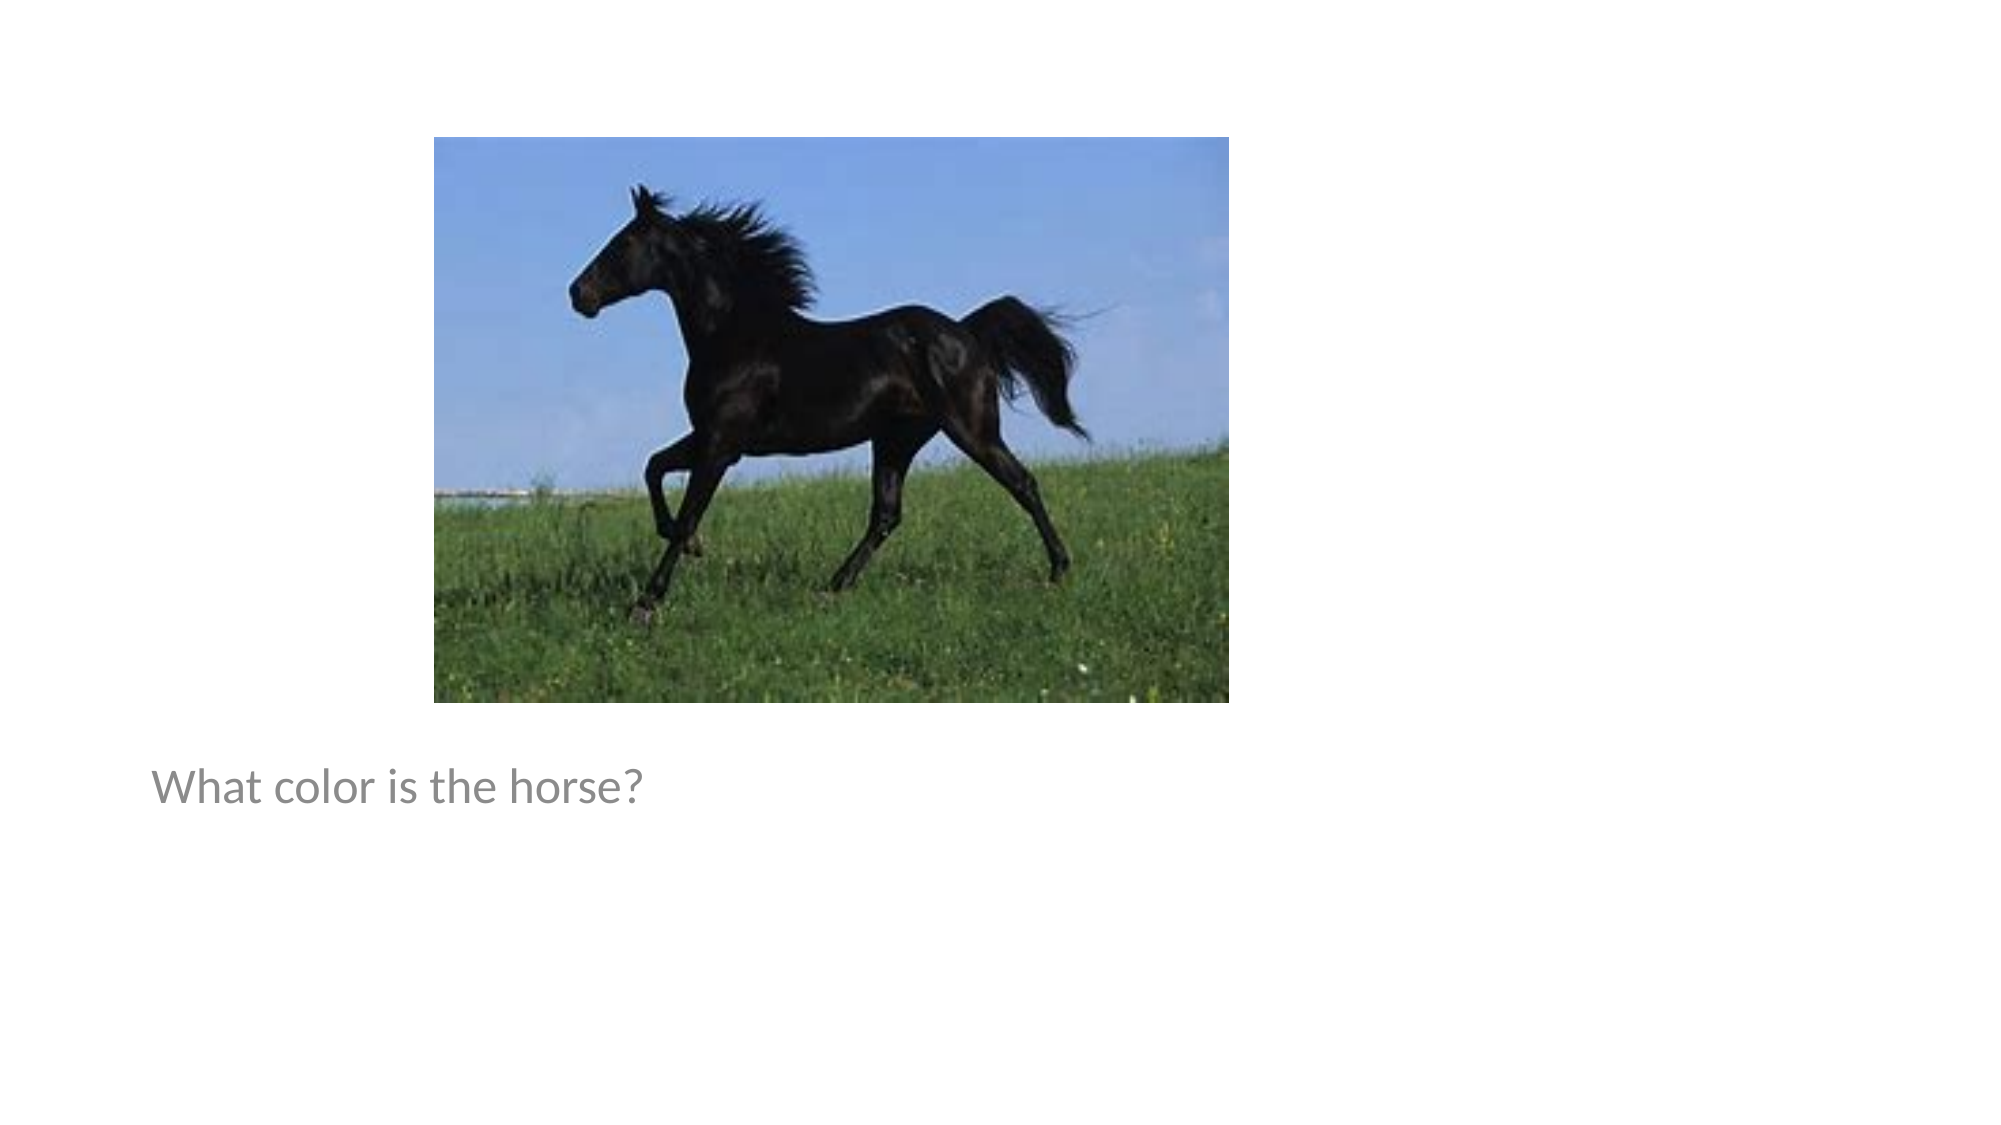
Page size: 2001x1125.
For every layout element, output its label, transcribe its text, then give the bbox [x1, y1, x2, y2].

picture [434, 137, 1229, 704]
list What color is the horse? [136, 752, 1862, 999]
